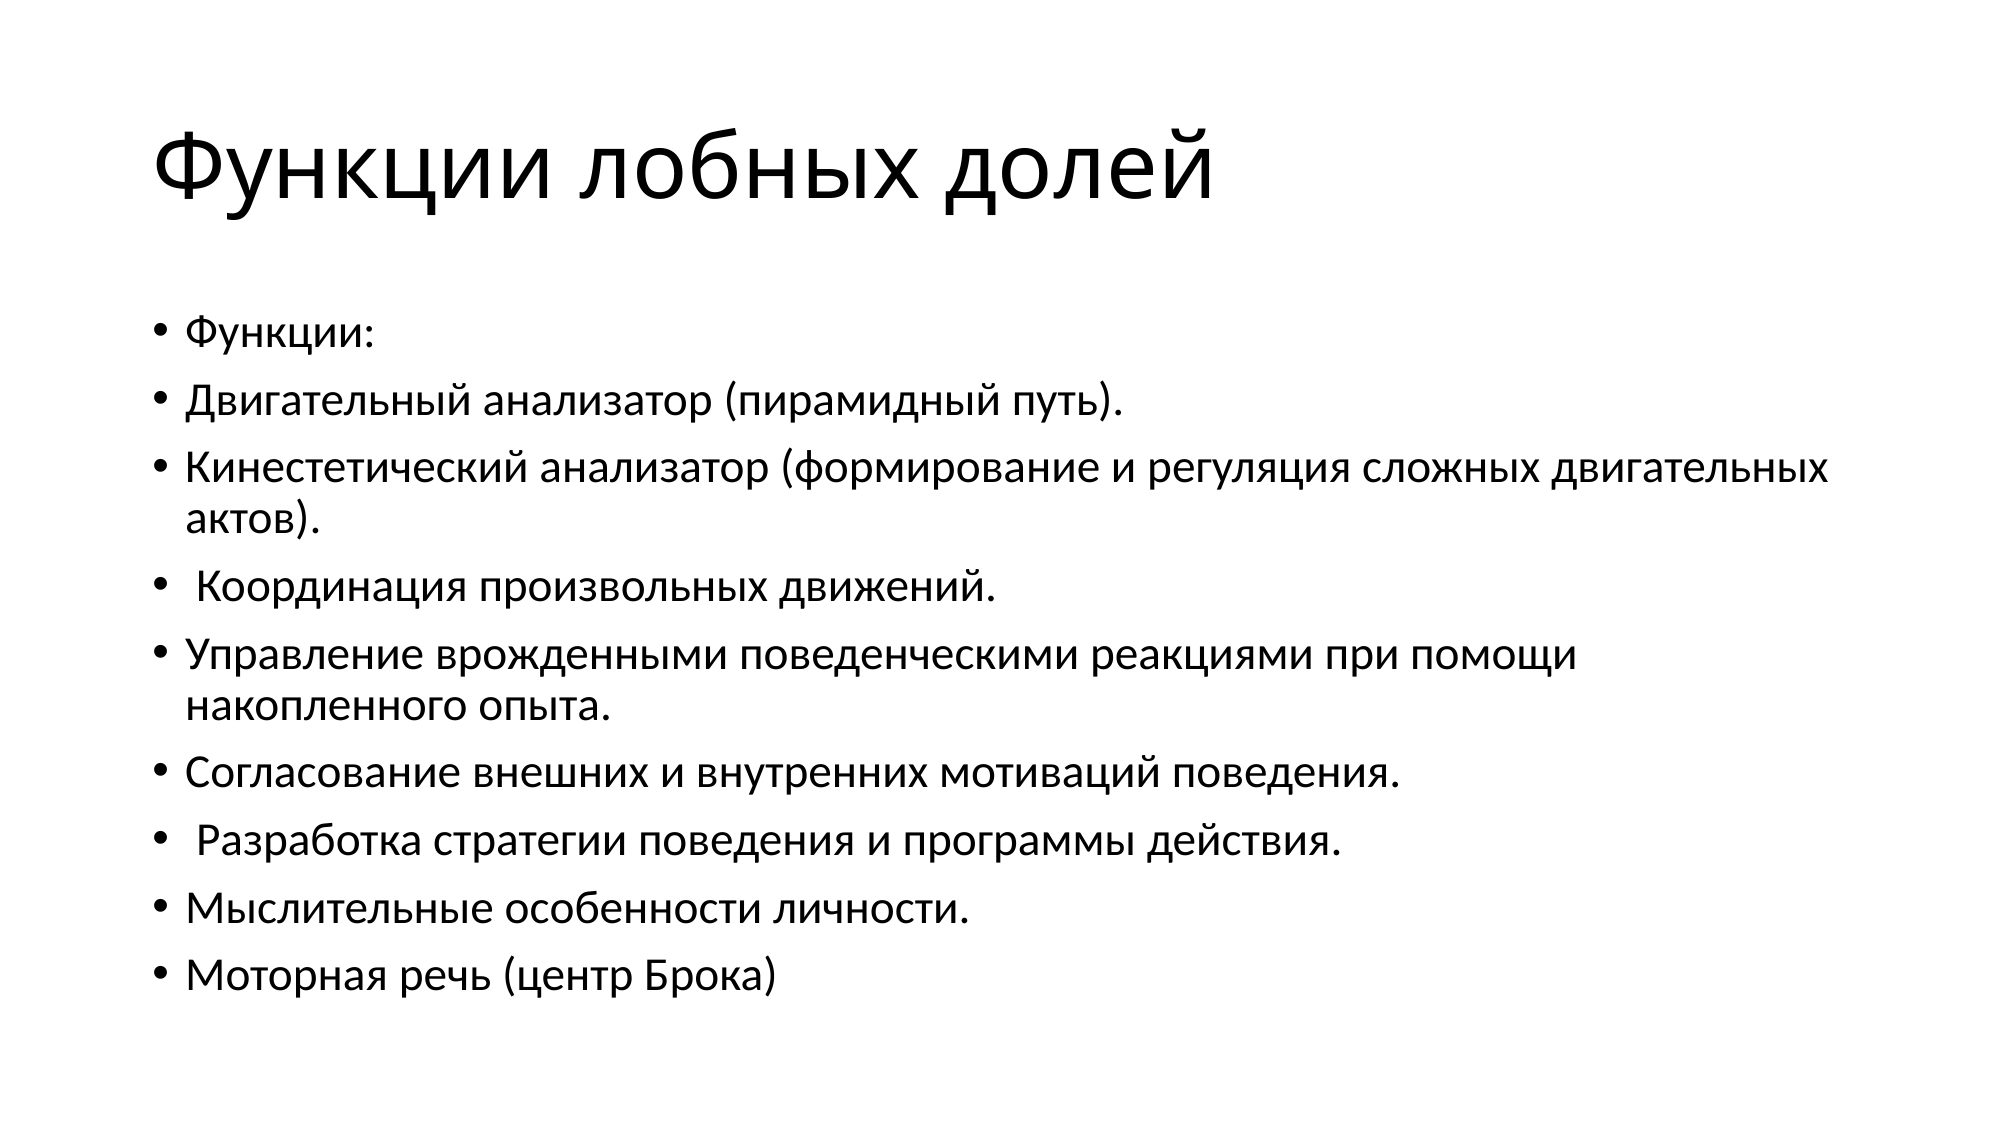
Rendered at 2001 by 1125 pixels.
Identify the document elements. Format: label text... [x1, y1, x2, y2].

title Функции лобных долей [137, 59, 1863, 278]
list Функции: Двигательный анализатор (пирамидный путь). Кинестетический анализатор (формирование и регуляция сложных двигательных актов). Координация произвольных движений. Управление врожденными поведенческими реакциями при помощи накопленного опыта. Согласование внешних и внутренних мотиваций поведения. Разработка стратегии поведения и программы действия. Мыслительные особенности личности. Моторная речь (центр Брока) [137, 299, 1863, 1014]
